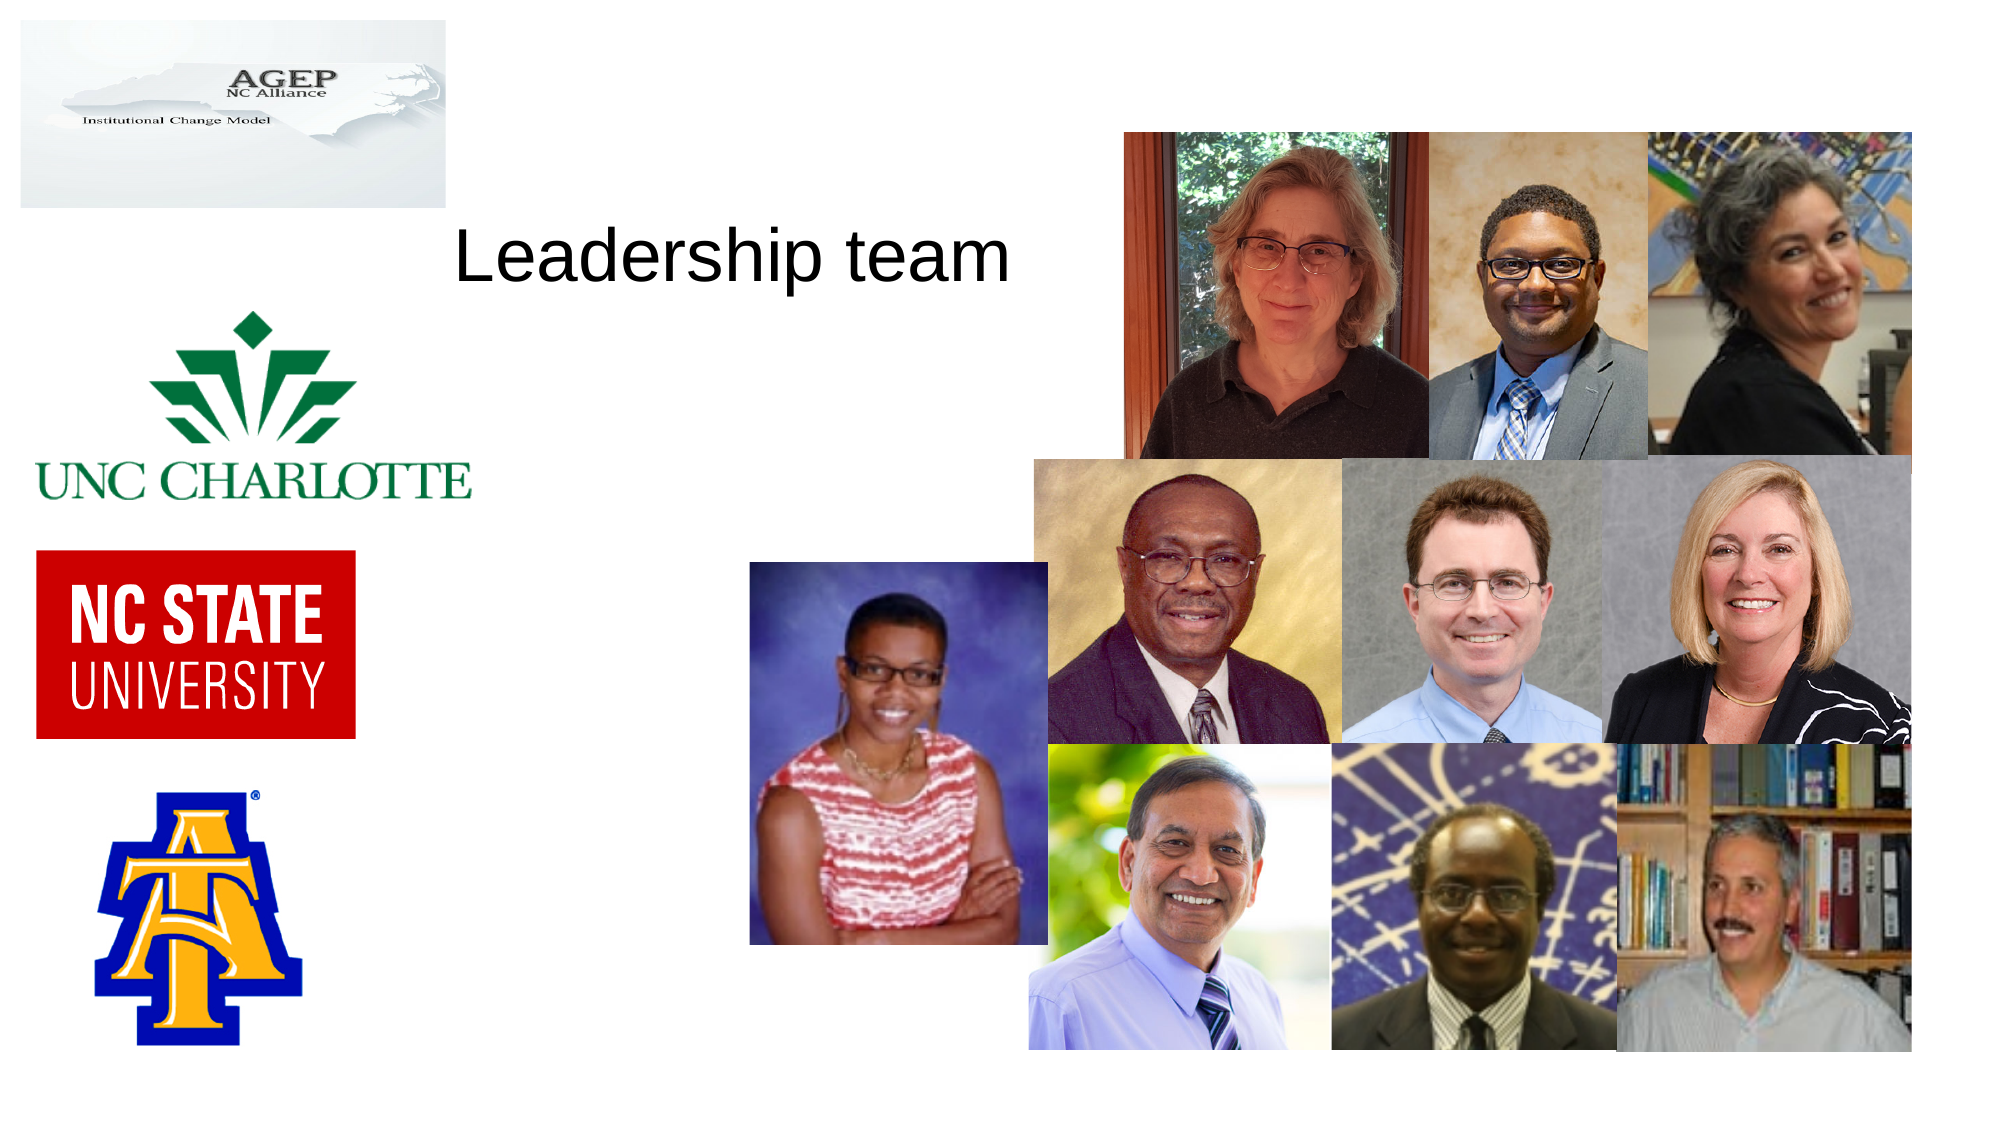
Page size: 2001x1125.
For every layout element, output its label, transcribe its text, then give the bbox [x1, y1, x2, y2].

picture [749, 132, 1912, 1052]
picture [36, 550, 356, 739]
picture [87, 783, 305, 1047]
picture [20, 20, 446, 208]
title Leadership team [438, 173, 1060, 342]
picture [35, 311, 472, 500]
